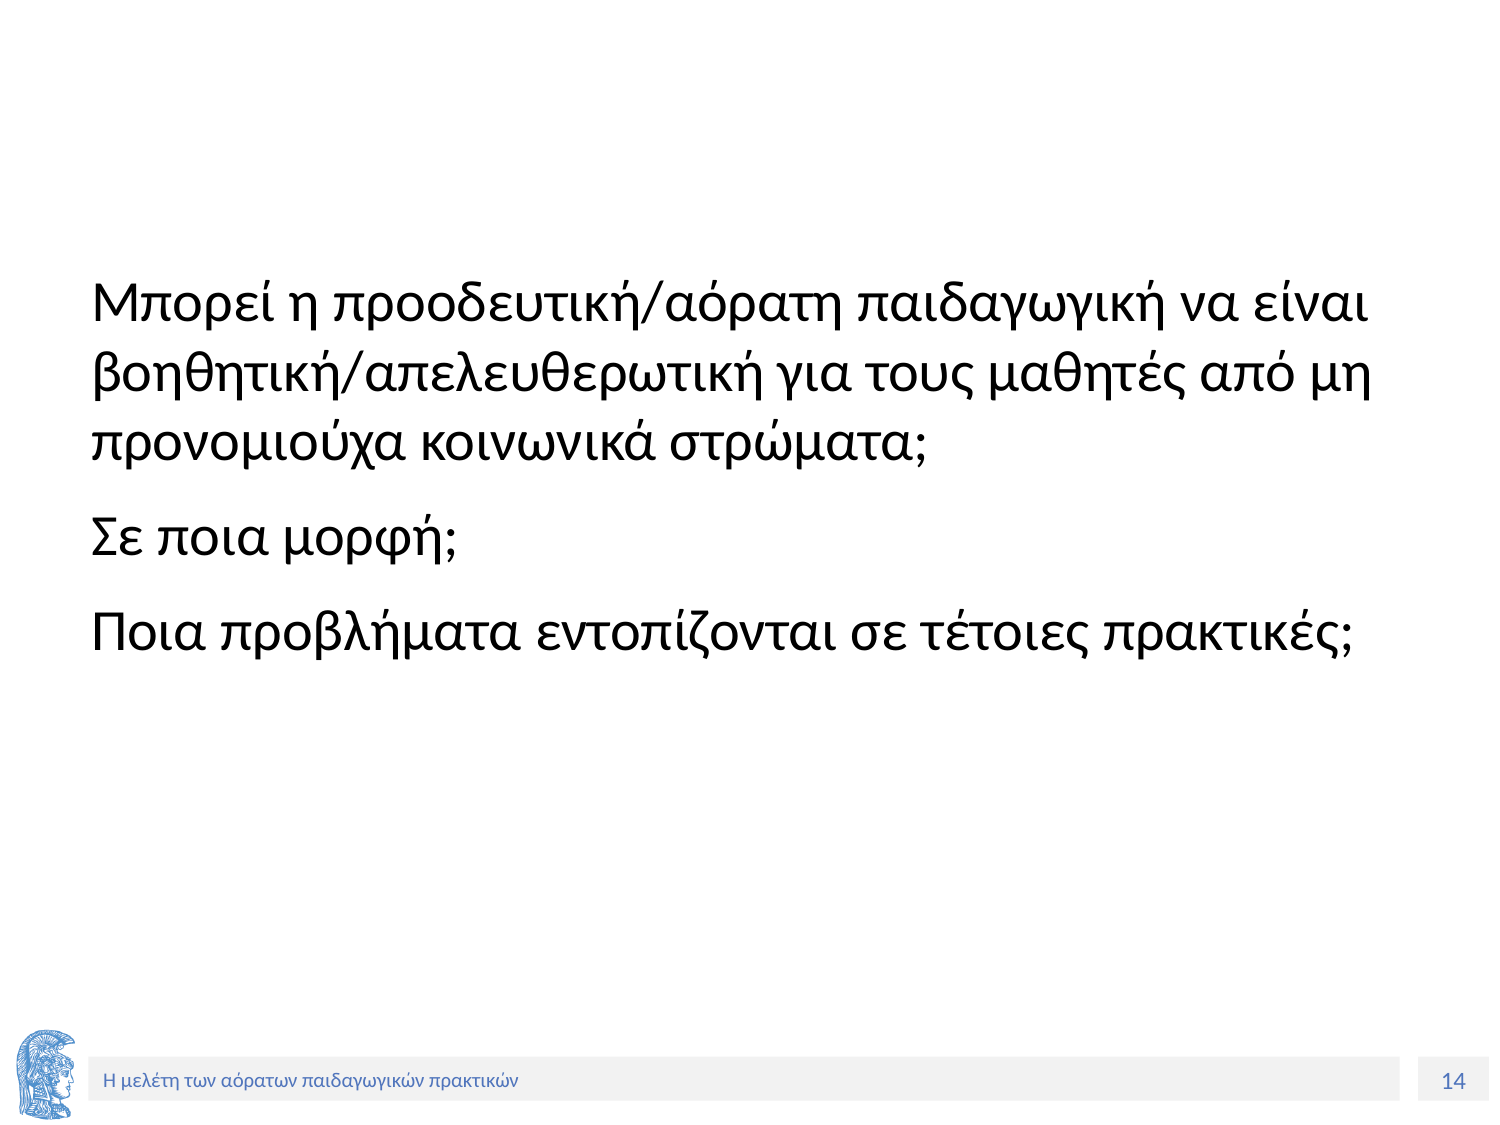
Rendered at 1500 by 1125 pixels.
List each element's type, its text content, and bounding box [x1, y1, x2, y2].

list Μπορεί η προοδευτική/αόρατη παιδαγωγική να είναι βοηθητική/απελευθερωτική για τους μαθητές από μη προνομιούχα κοινωνικά στρώματα; Σε ποια μορφή; Ποια προβλήματα εντοπίζονται σε τέτοιες πρακτικές; [76, 255, 1427, 998]
picture [9, 1026, 81, 1120]
